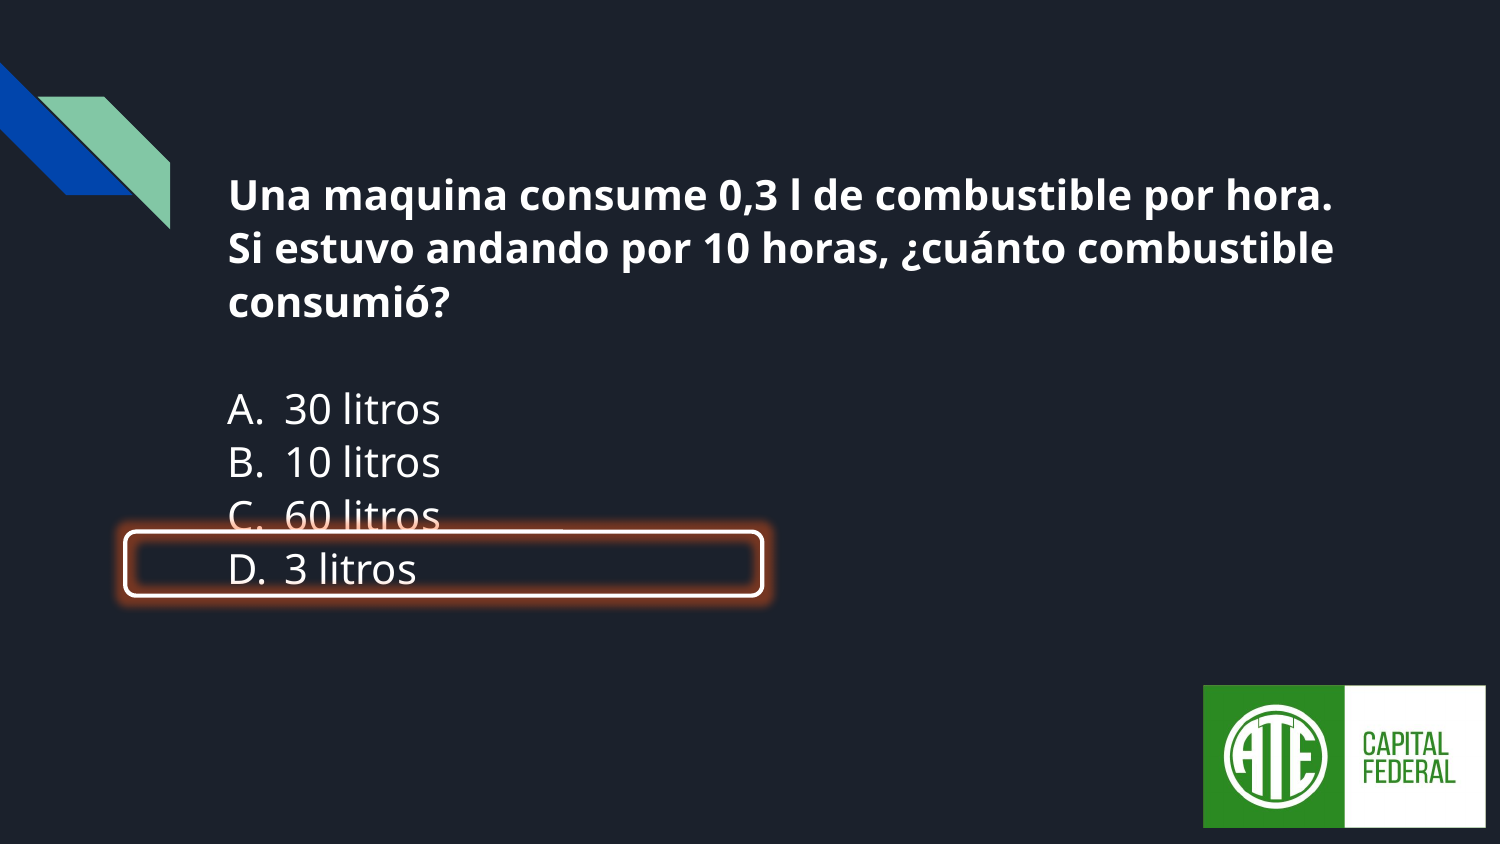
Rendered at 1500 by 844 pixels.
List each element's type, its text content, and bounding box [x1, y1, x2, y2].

picture [1203, 685, 1487, 828]
text_box [123, 529, 765, 598]
list Una maquina consume 0,3 l de combustible por hora. Si estuvo andando por 10 horas, ¿cuánto combustible consumió? 30 litros 10 litros 60 litros 3 litros [212, 150, 1368, 735]
